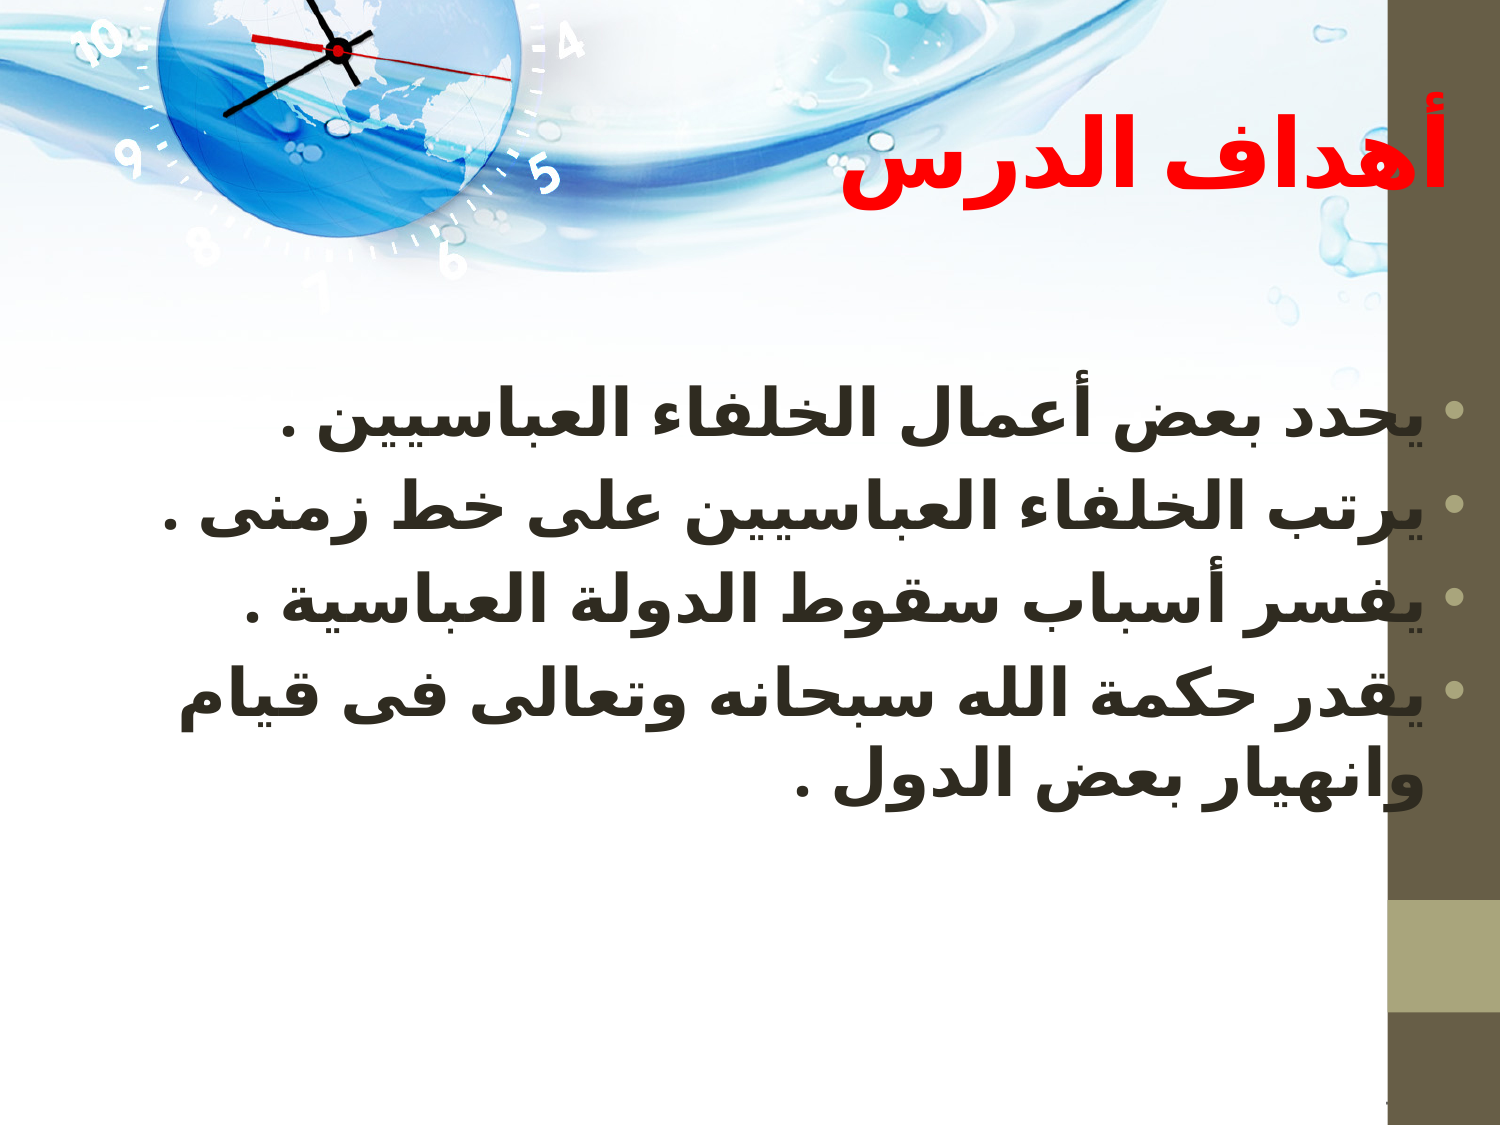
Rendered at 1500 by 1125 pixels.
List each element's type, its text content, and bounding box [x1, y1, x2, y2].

list يحدد بعض أعمال الخلفاء العباسيين . يرتب الخلفاء العباسيين على خط زمنى . يفسر أسباب سقوط الدولة العباسية . يقدر حكمة الله سبحانه وتعالى فى قيام وانهيار بعض الدول . [8, 362, 1500, 889]
title أهداف الدرس [339, 86, 1492, 212]
picture [0, 0, 1387, 1125]
